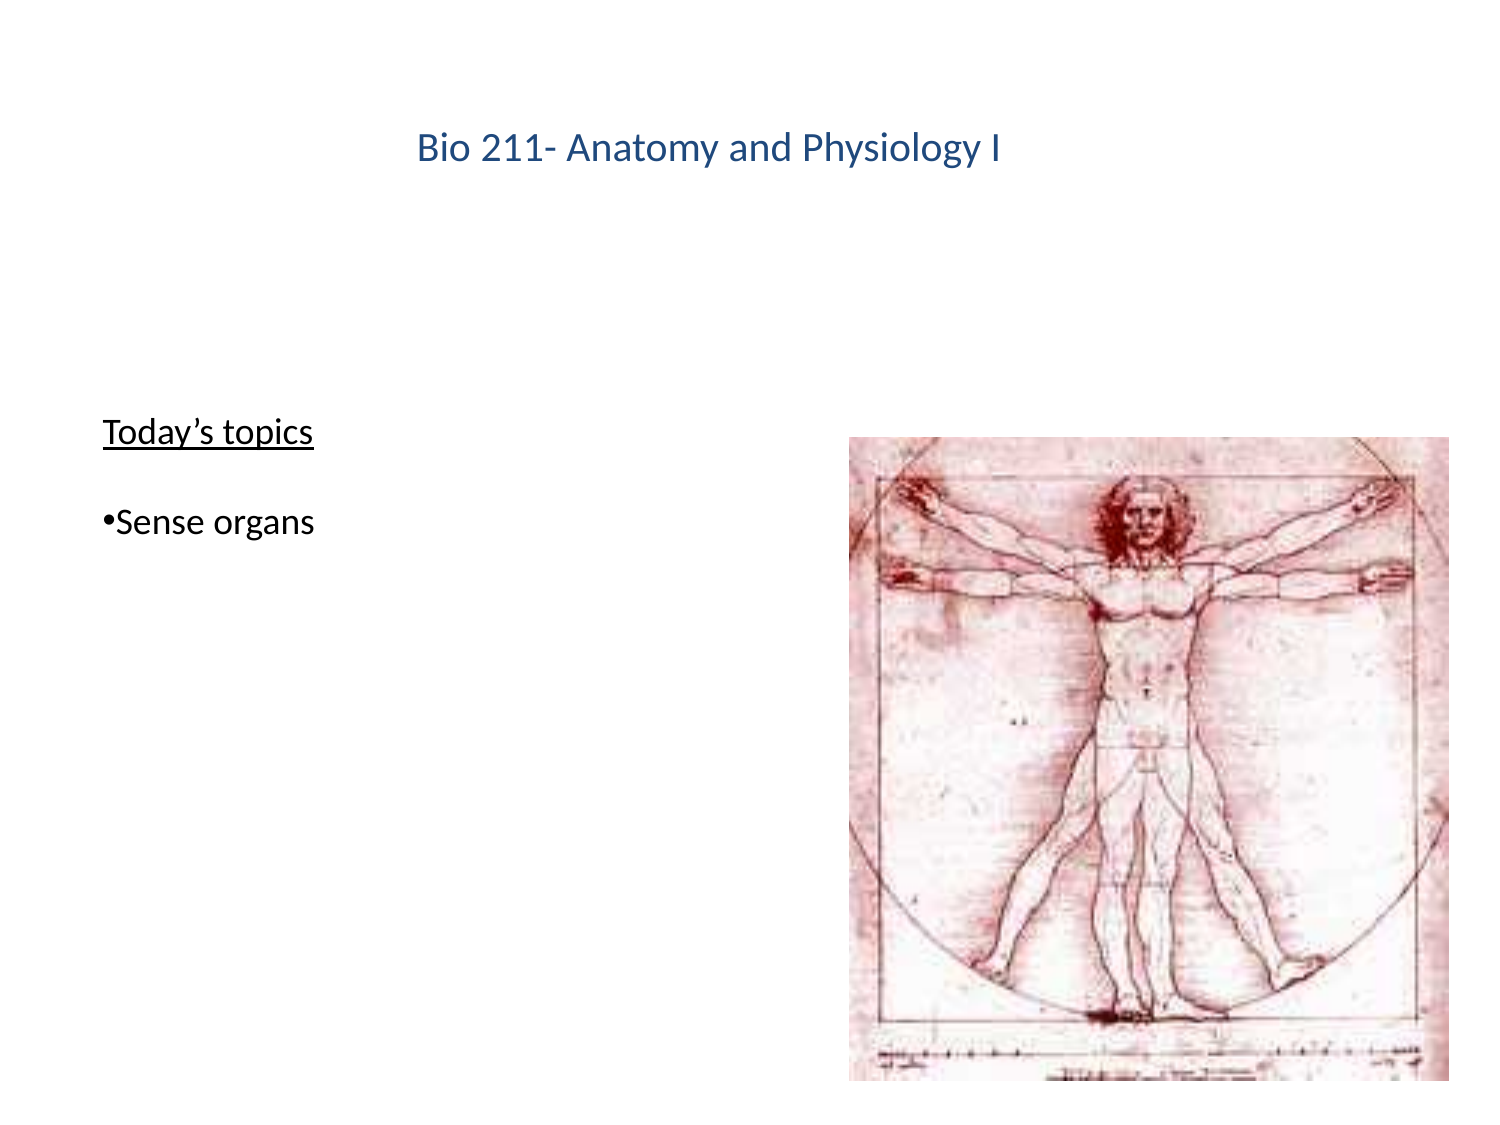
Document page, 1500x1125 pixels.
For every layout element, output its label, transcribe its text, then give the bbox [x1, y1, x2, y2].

picture [849, 437, 1449, 1081]
text_box Today’s topics Sense organs [87, 399, 331, 595]
text_box Bio 211- Anatomy and Physiology I [402, 112, 1027, 278]
